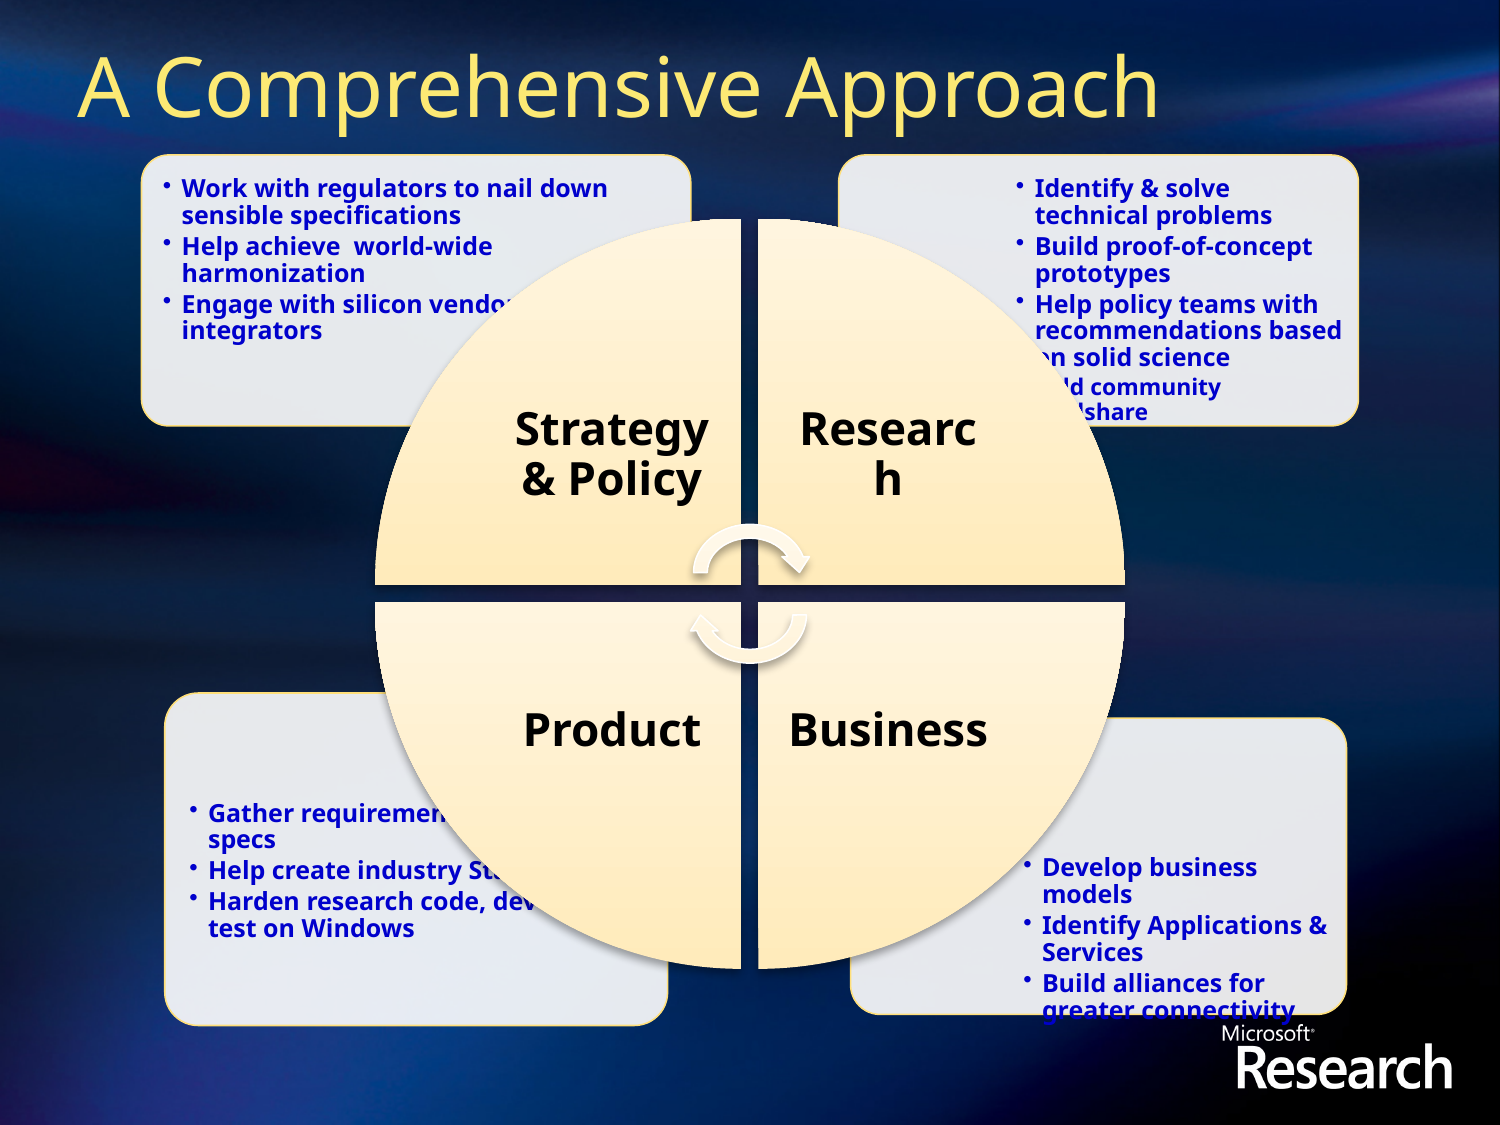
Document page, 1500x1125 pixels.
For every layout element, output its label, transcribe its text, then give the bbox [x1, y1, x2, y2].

text_box A Comprehensive Approach [62, 37, 1438, 202]
picture [0, 0, 1500, 1125]
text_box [124, 162, 1376, 1026]
